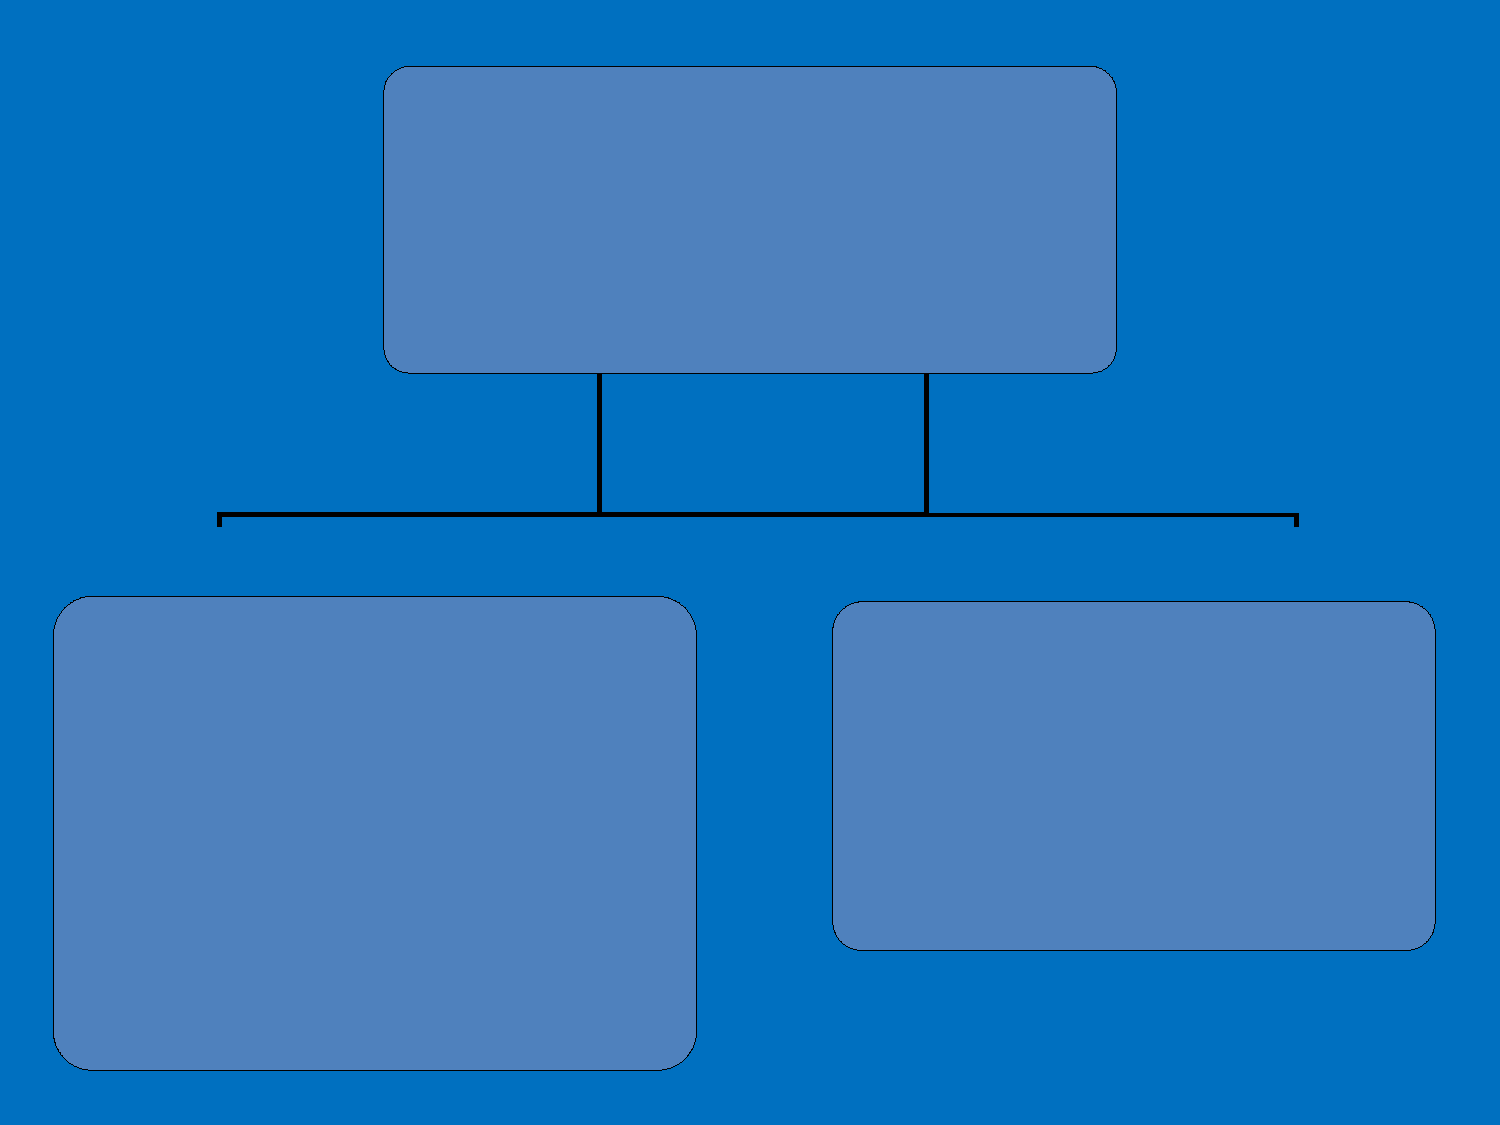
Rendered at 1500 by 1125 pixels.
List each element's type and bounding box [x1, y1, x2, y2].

text_box [50, 66, 1445, 1071]
